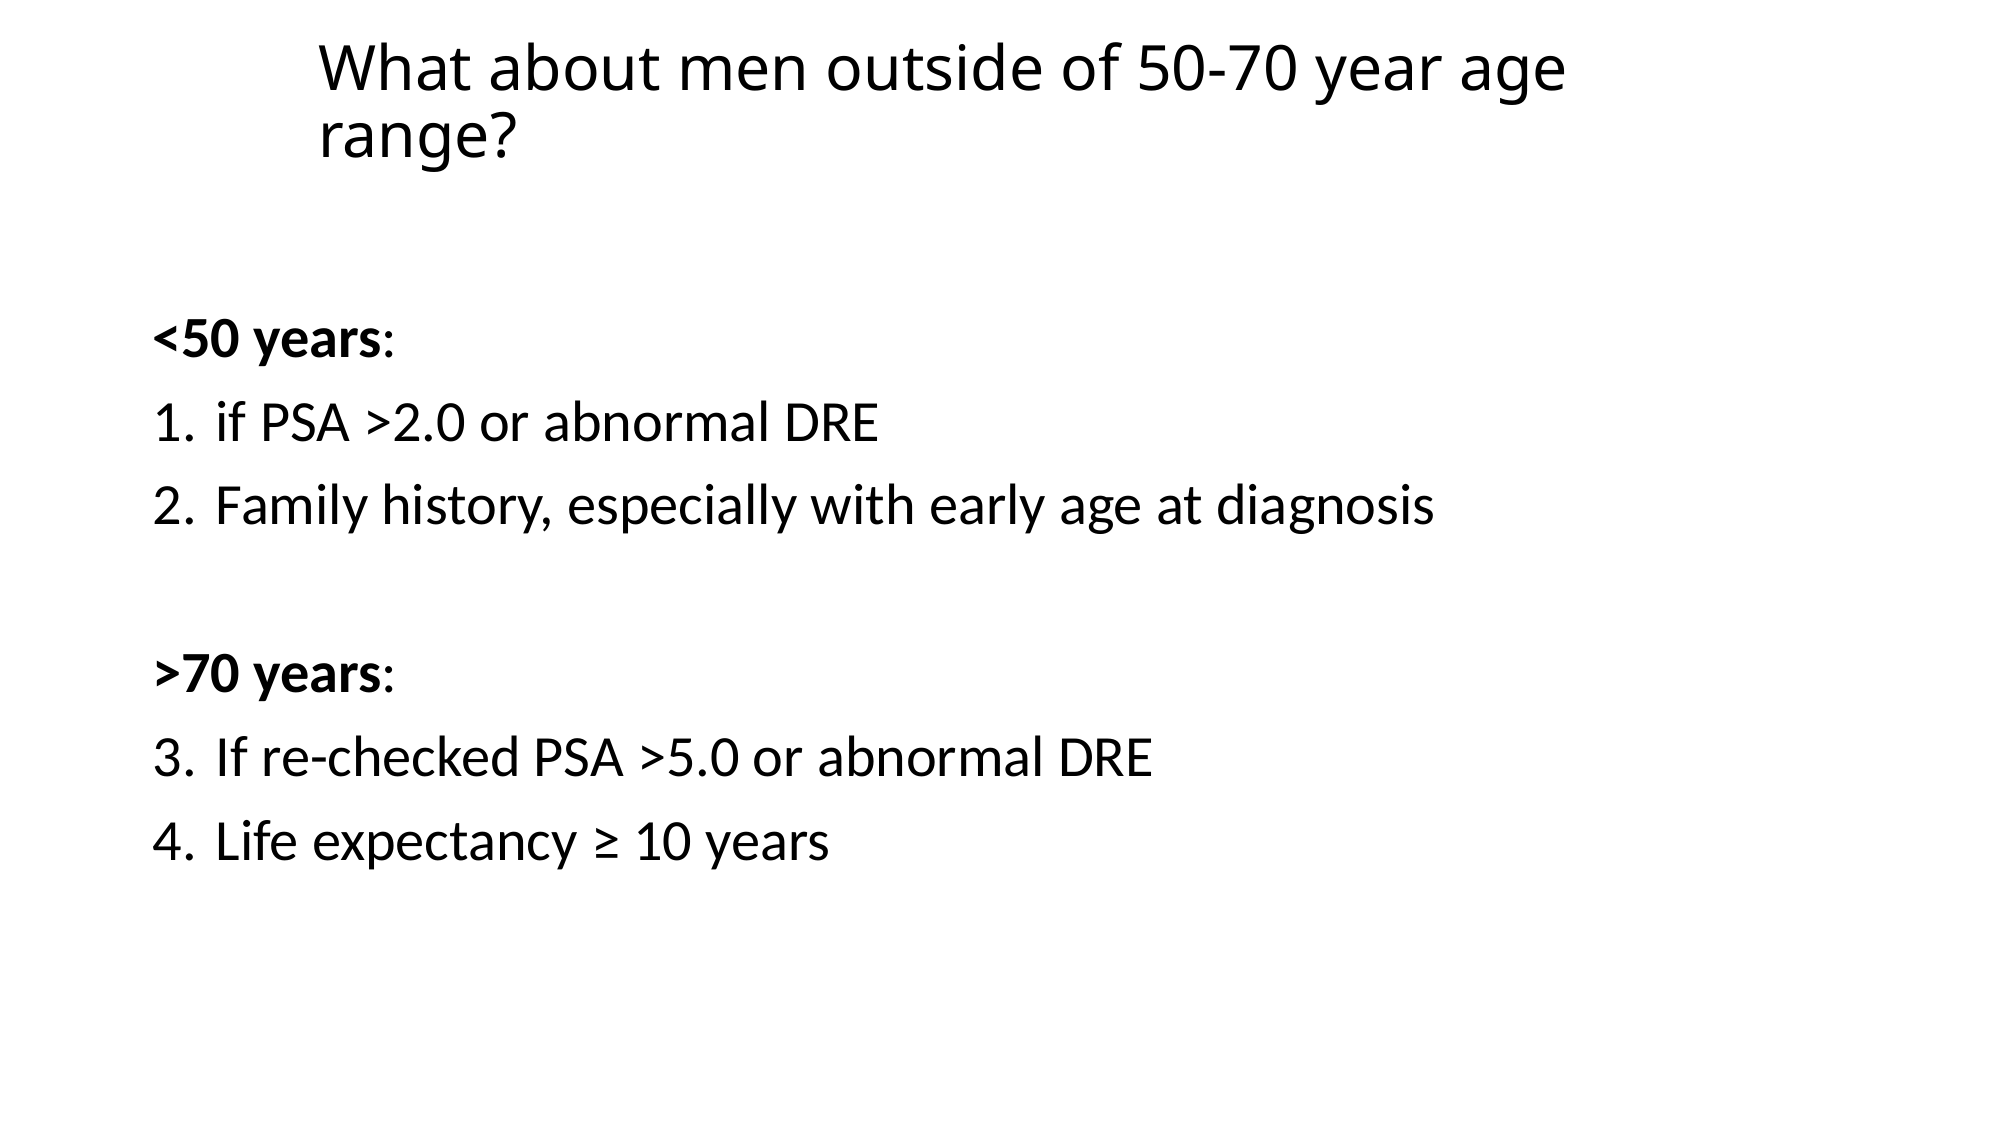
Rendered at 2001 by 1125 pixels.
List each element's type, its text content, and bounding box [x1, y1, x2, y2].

title What about men outside of 50-70 year age range? [303, 0, 1709, 208]
list <50 years: if PSA >2.0 or abnormal DRE Family history, especially with early age at diagnosis >70 years: If re-checked PSA >5.0 or abnormal DRE Life expectancy ≥ 10 years [137, 299, 1863, 1014]
